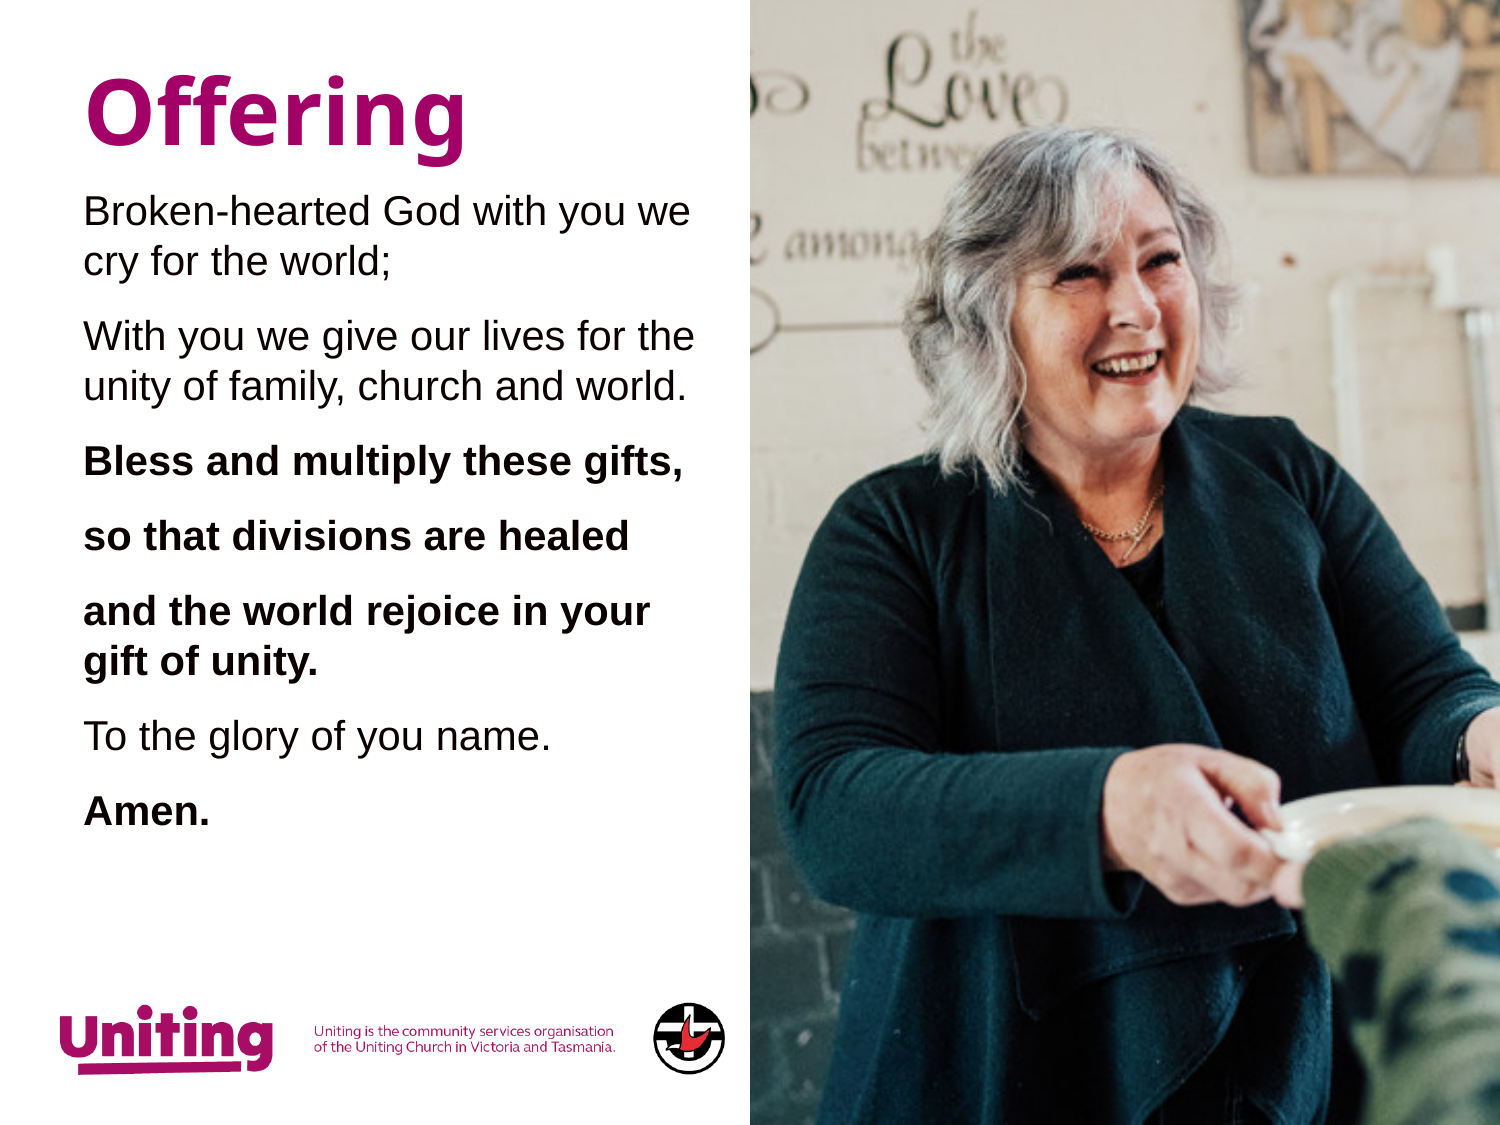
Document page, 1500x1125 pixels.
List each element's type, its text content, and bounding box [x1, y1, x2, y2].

list Broken-hearted God with you we cry for the world; With you we give our lives for the unity of family, church and world. Bless and multiply these gifts, so that divisions are healed and the world rejoice in your gift of unity. To the glory of you name. Amen. [68, 176, 740, 995]
title Offering [68, 67, 681, 176]
picture [0, 0, 1500, 1125]
